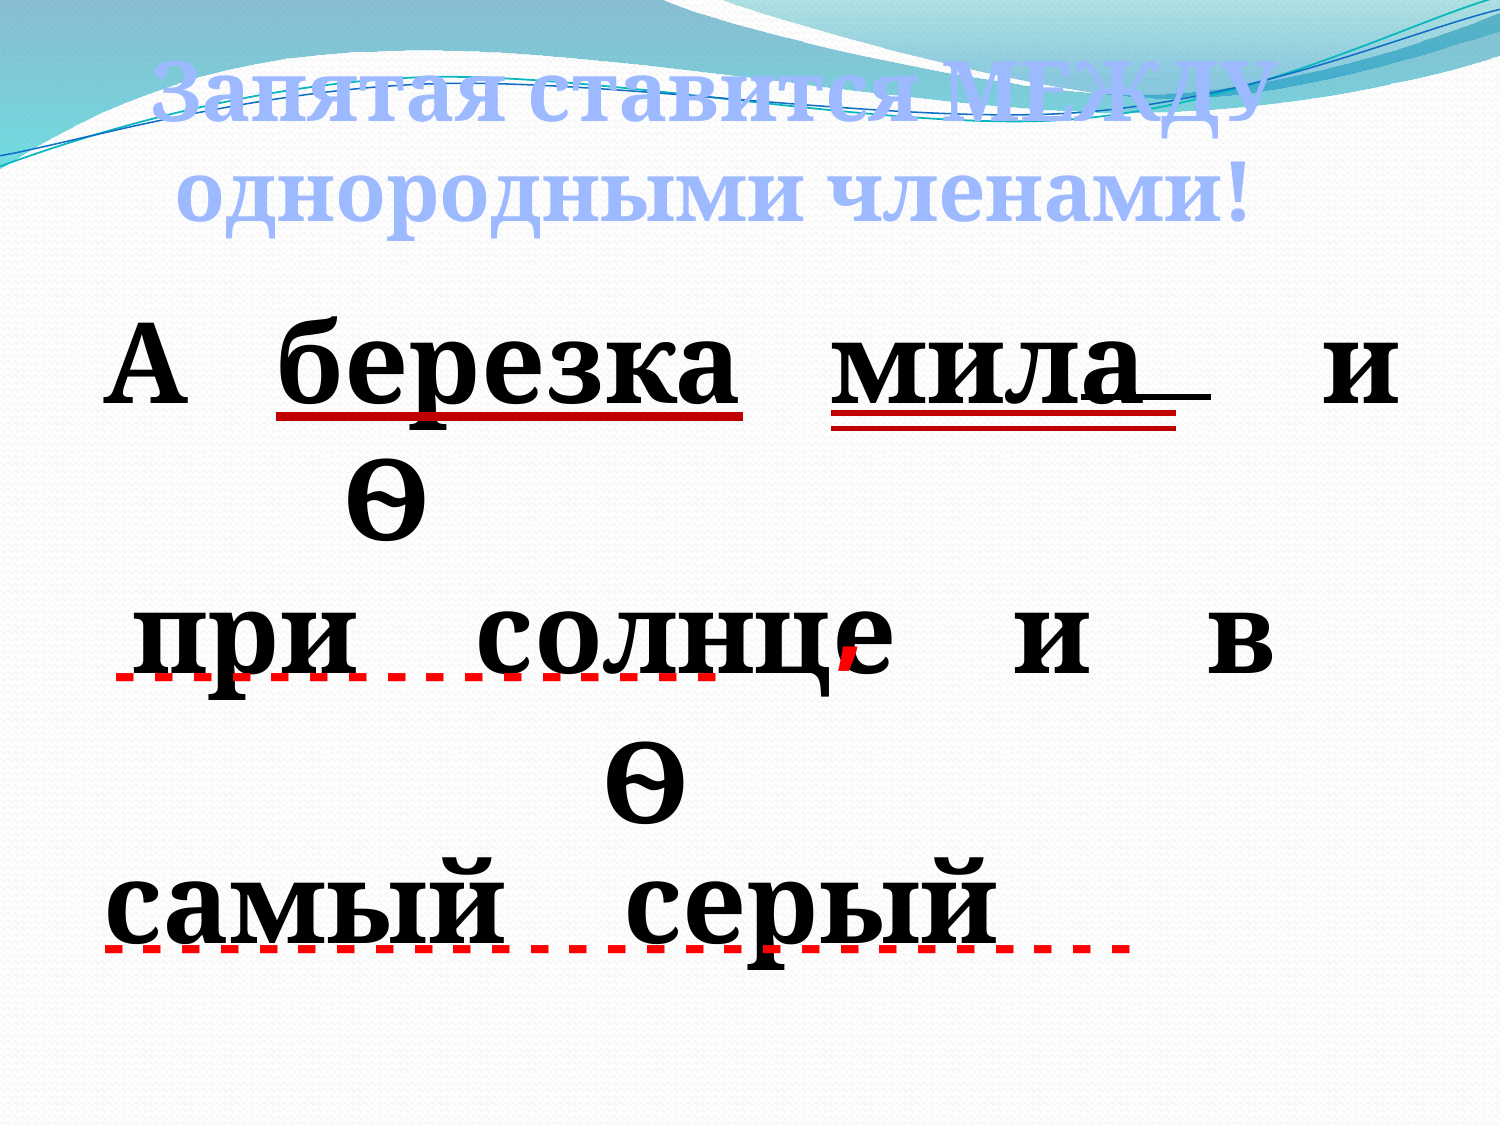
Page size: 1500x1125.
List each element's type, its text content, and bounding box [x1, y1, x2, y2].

text_box Запятая ставится МЕЖДУ однородными членами! [112, 30, 1317, 246]
text_box - - - - - - - - - - - - - - - - - - - - - - - - - - - [88, 893, 1294, 988]
text_box Ѳ [327, 420, 446, 571]
text_box Ѳ [587, 704, 706, 854]
list А березка мила и при солнце и в самый серый день. [88, 149, 1439, 869]
text_box , [820, 550, 951, 686]
text_box - - - - - - - - - - - - - - - - [100, 621, 869, 717]
